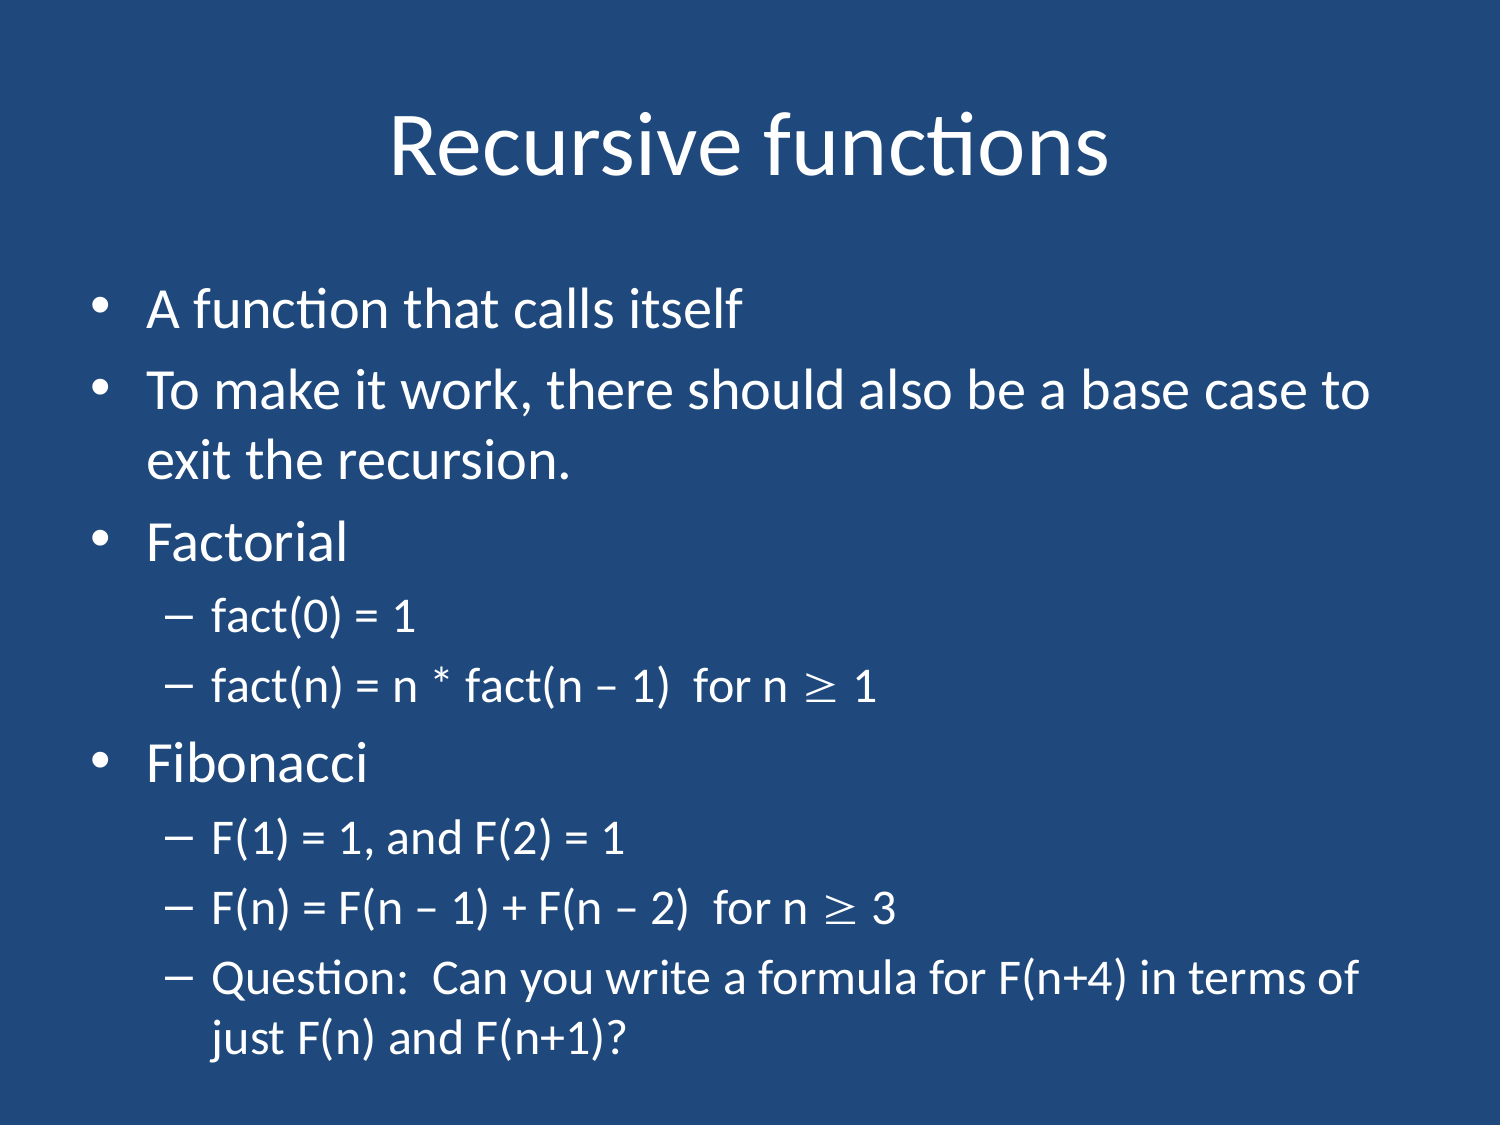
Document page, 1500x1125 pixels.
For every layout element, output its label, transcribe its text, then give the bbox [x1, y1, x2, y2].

title Recursive functions [75, 45, 1425, 233]
list A function that calls itself To make it work, there should also be a base case to exit the recursion. Factorial fact(0) = 1 fact(n) = n * fact(n – 1) for n  1 Fibonacci F(1) = 1, and F(2) = 1 F(n) = F(n – 1) + F(n – 2) for n  3 Question: Can you write a formula for F(n+4) in terms of just F(n) and F(n+1)? [75, 262, 1425, 1100]
